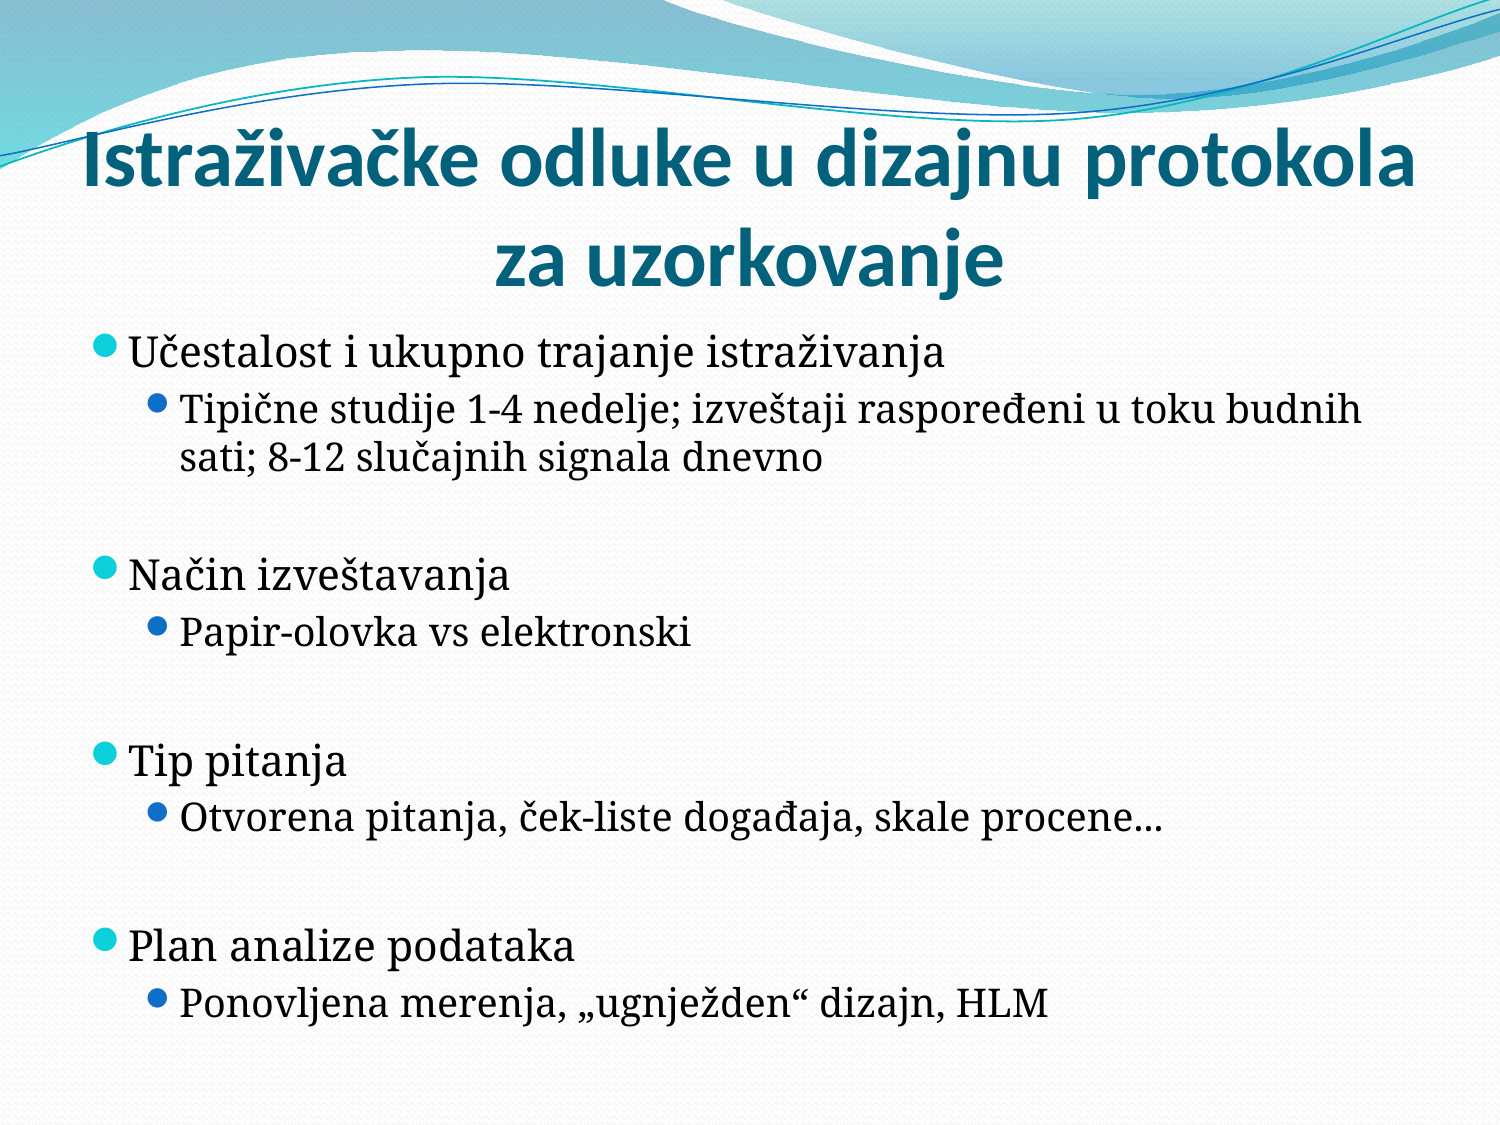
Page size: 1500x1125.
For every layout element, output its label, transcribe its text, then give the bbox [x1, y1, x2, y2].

list Učestalost i ukupno trajanje istraživanja Tipične studije 1-4 nedelje; izveštaji raspoređeni u toku budnih sati; 8-12 slučajnih signala dnevno Način izveštavanja Papir-olovka vs elektronski Tip pitanja Otvorena pitanja, ček-liste događaja, skale procene... Plan analize podataka Ponovljena merenja, „ugnježden“ dizajn, HLM [75, 317, 1425, 1038]
title Istraživačke odluke u dizajnu protokola za uzorkovanje [75, 115, 1425, 303]
